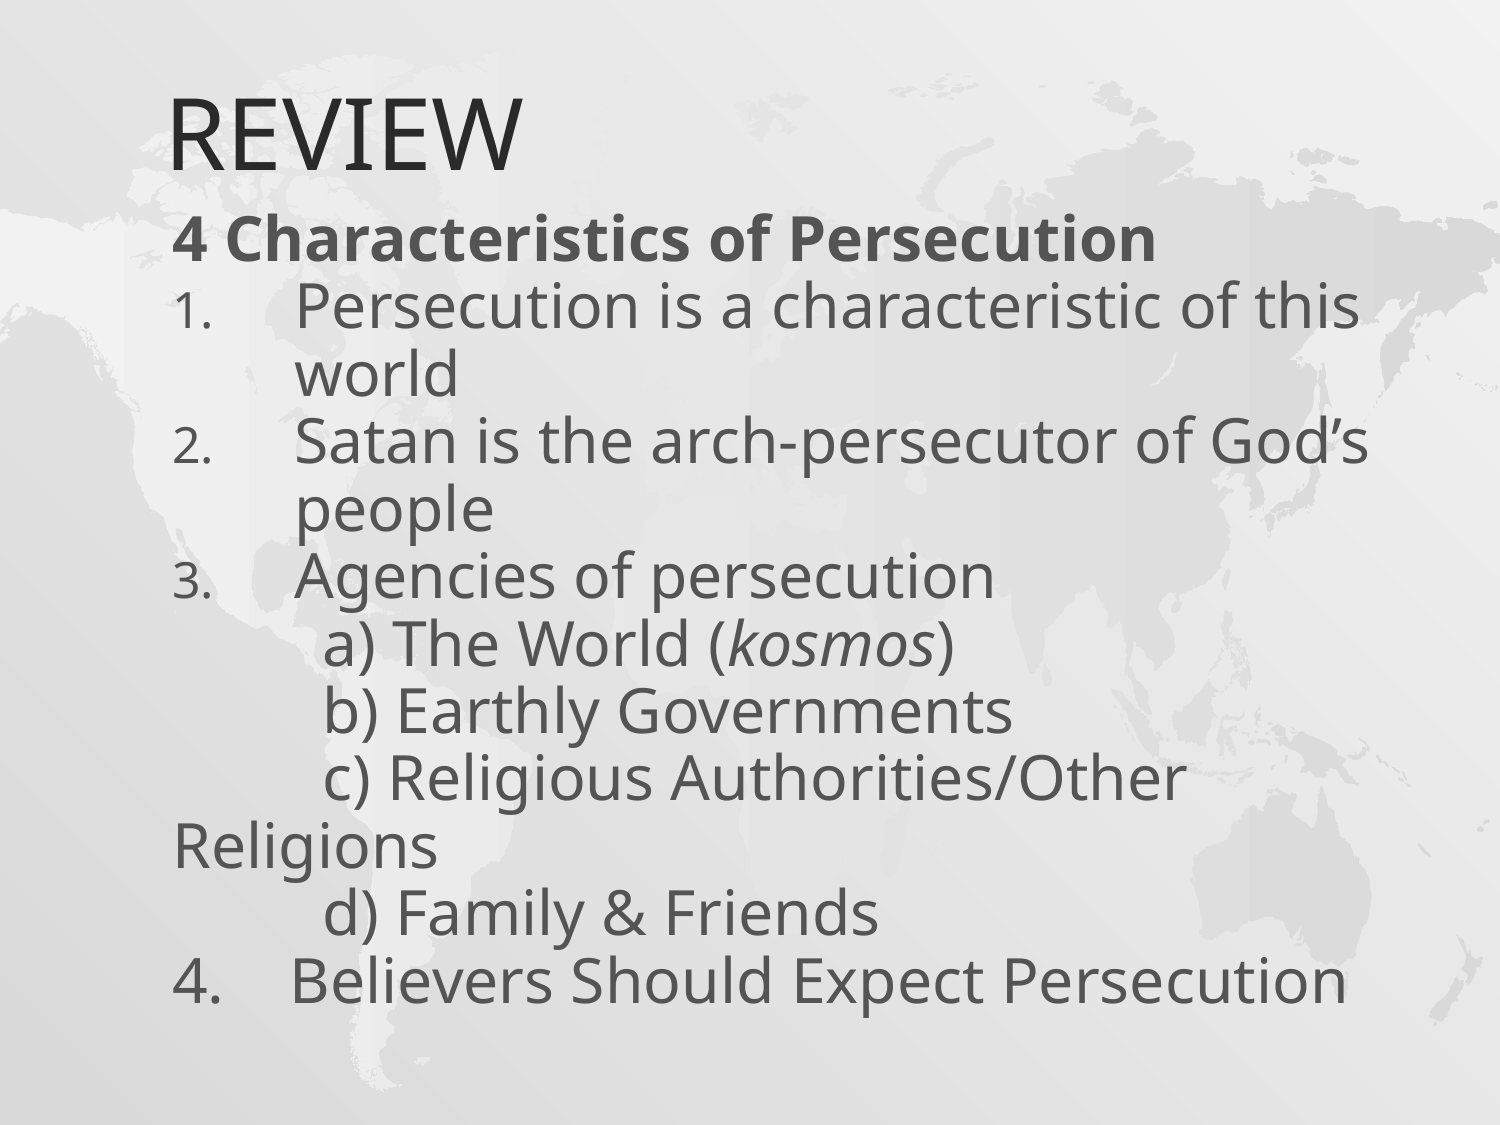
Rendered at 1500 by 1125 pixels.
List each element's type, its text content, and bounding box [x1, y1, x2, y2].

text_box Review [149, 75, 1351, 199]
text_box 4 Characteristics of Persecution Persecution is a characteristic of this world Satan is the arch-persecutor of God’s people Agencies of persecution a) The World (kosmos) b) Earthly Governments c) Religious Authorities/Other Religions d) Family & Friends 4. Believers Should Expect Persecution [149, 199, 1450, 1100]
